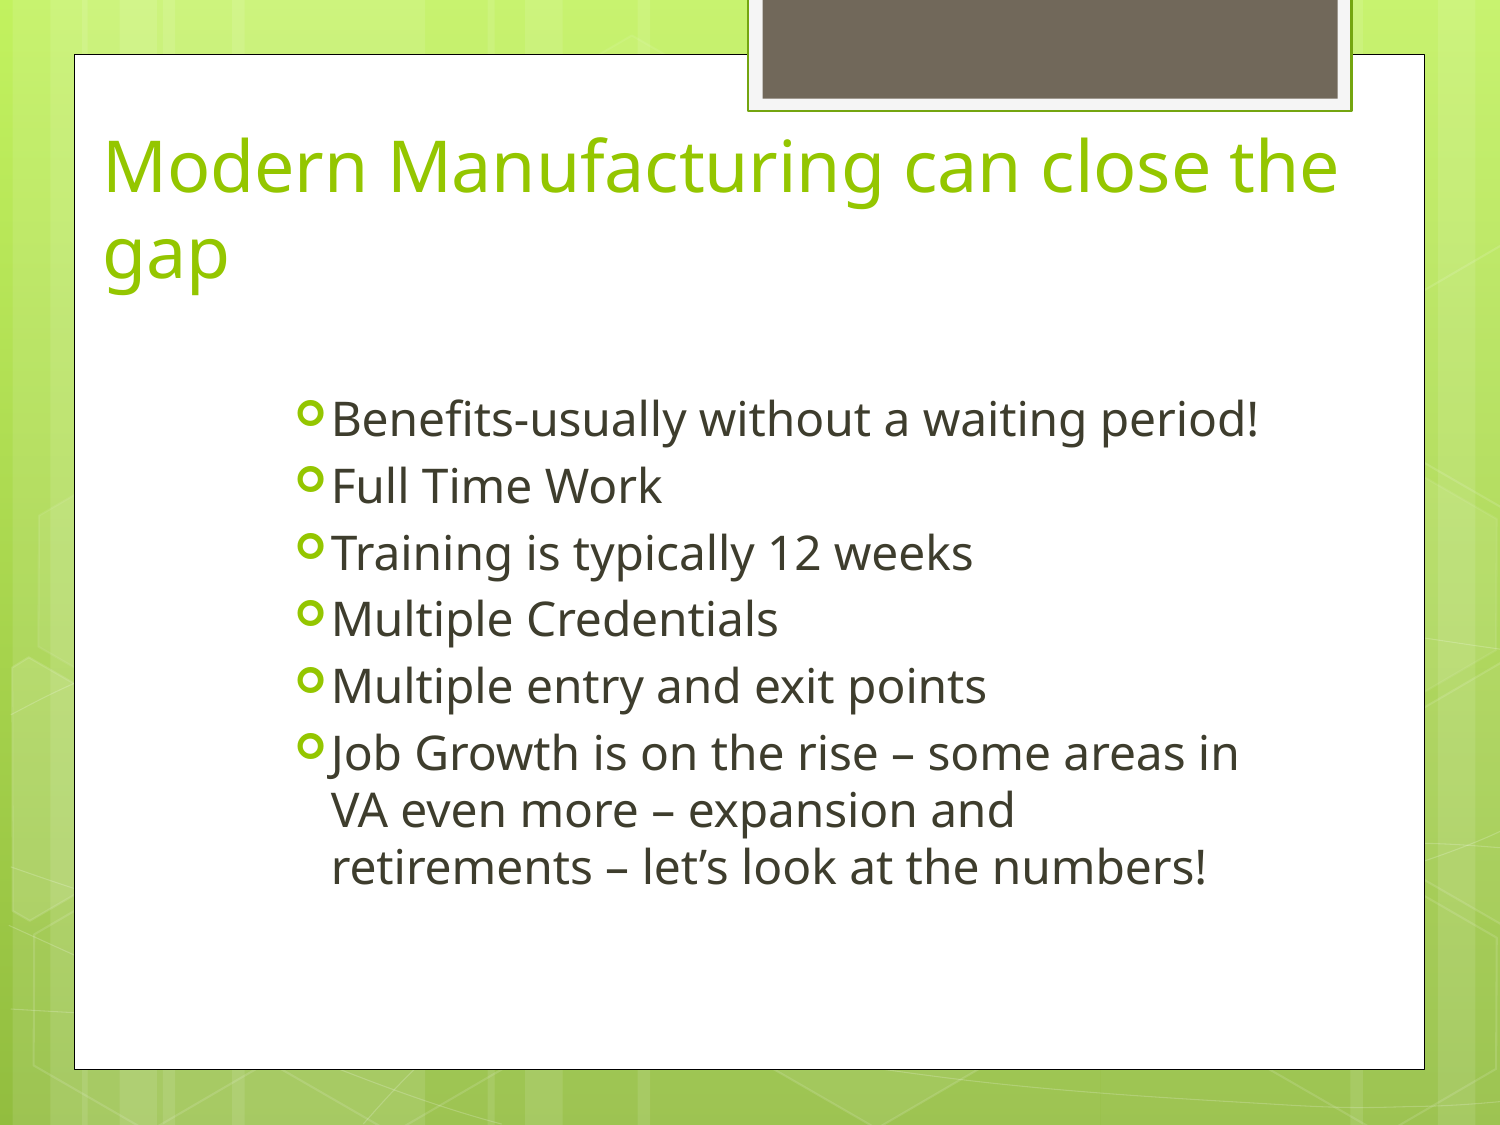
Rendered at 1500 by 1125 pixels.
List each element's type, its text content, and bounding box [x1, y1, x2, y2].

list Benefits-usually without a waiting period! Full Time Work Training is typically 12 weeks Multiple Credentials Multiple entry and exit points Job Growth is on the rise – some areas in VA even more – expansion and retirements – let’s look at the numbers! [171, 381, 1283, 957]
title Modern Manufacturing can close the gap [87, 112, 1463, 300]
